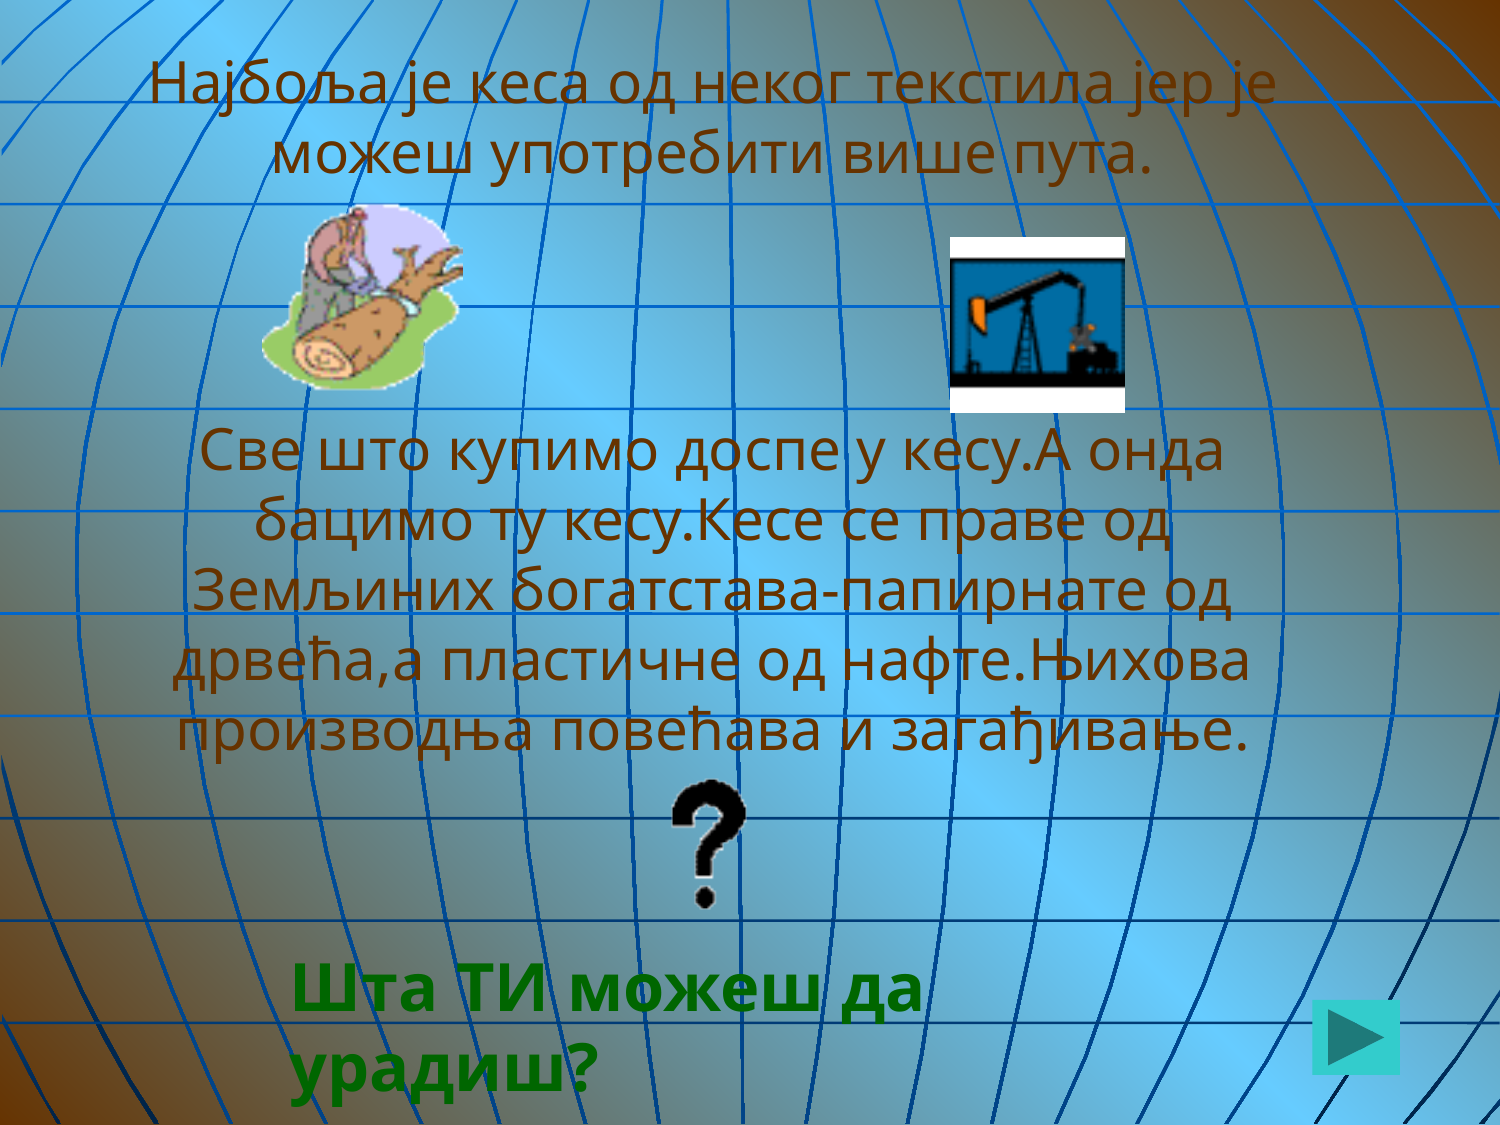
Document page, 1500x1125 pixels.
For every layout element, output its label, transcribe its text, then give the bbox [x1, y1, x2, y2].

text_box [1312, 999, 1400, 1075]
picture [969, 272, 1083, 334]
picture [624, 762, 788, 926]
text_box Најбоља је кеса од неког текстила јер је можеш употребити више пута. Све што купимо доспе у кесу.А онда бацимо ту кесу.Кесе се праве од Земљиних богатстава-папирнате од дрвећа,а пластичне од нафте.Њихова производња повећава и загађивање. [87, 37, 1338, 770]
picture [262, 199, 463, 401]
text_box Шта ТИ можеш да урадиш? [274, 937, 1250, 1125]
picture [949, 237, 1126, 413]
